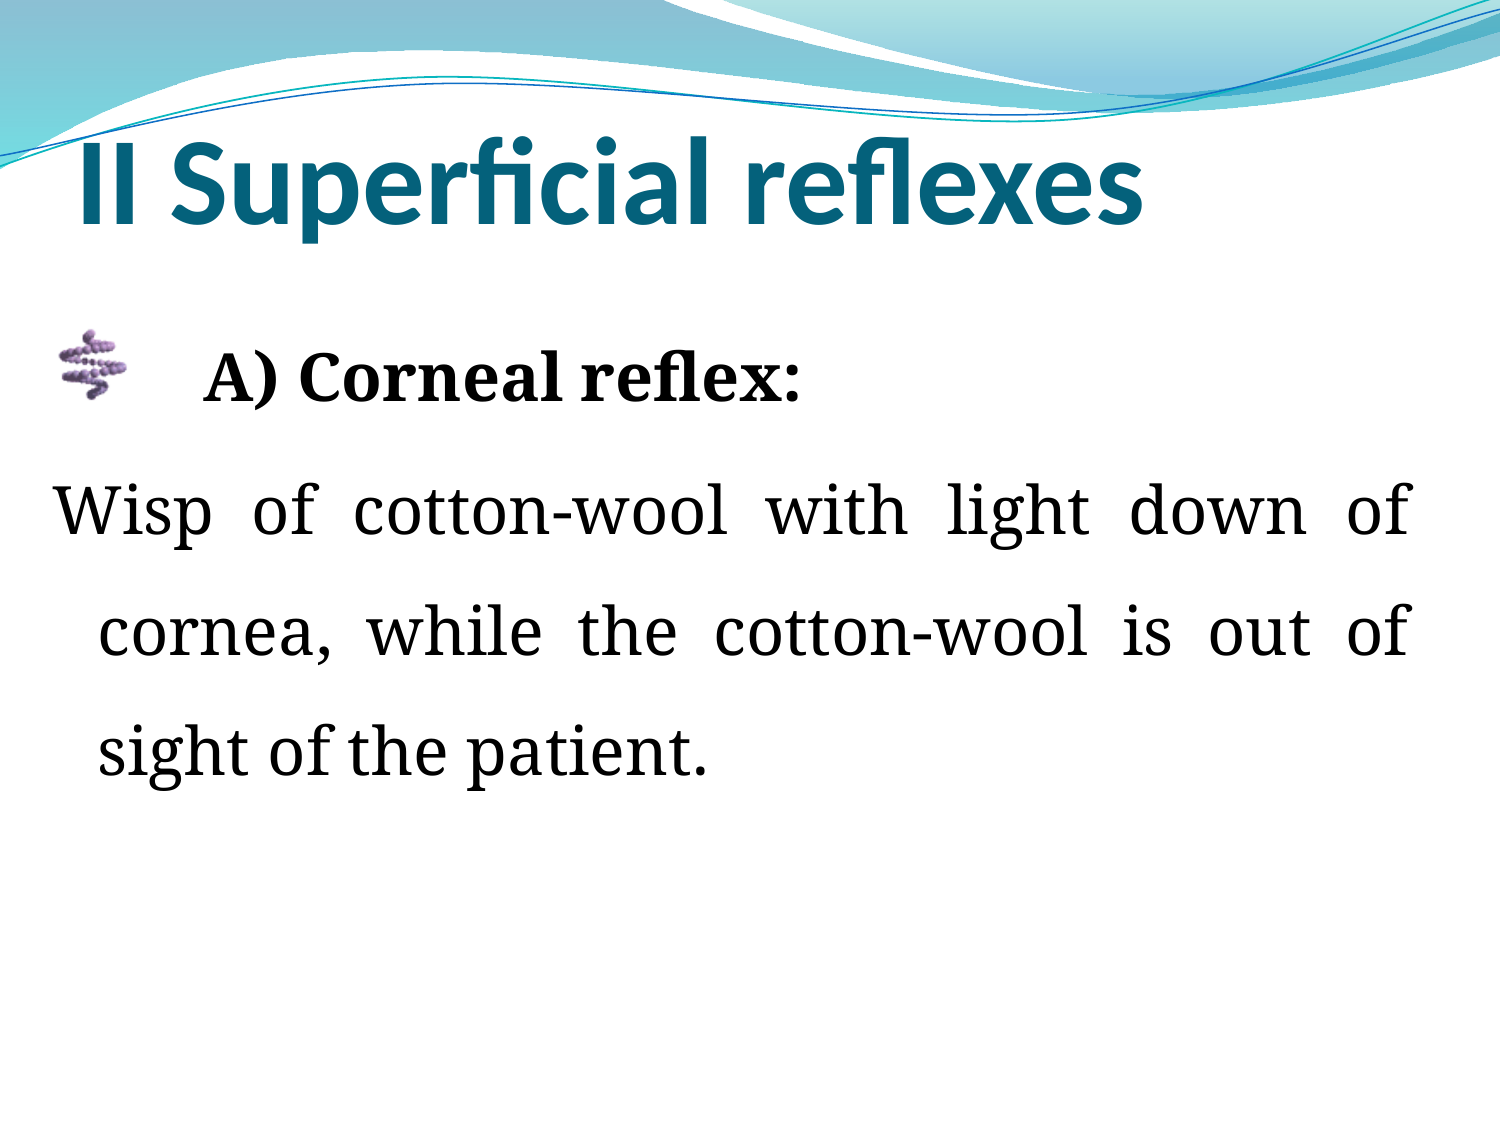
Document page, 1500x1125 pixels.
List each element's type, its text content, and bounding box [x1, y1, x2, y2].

list Underweight  BMI less than 18.5 Normal weight 18.6 and 24.9 Overweight  BMI of 25 to 29; Obese  BMI of 30 or more. BMI of > 35 places a patient at higher medical risk of coronary heart disease, some cancers, diabetes mellitus and hypertension. [43, 327, 135, 414]
picture [49, 324, 129, 404]
title II Superficial reflexes [75, 149, 1425, 250]
list A) Corneal reflex: Wisp of cotton-wool with light down of cornea, while the cotton-wool is out of sight of the patient. [37, 287, 1425, 888]
